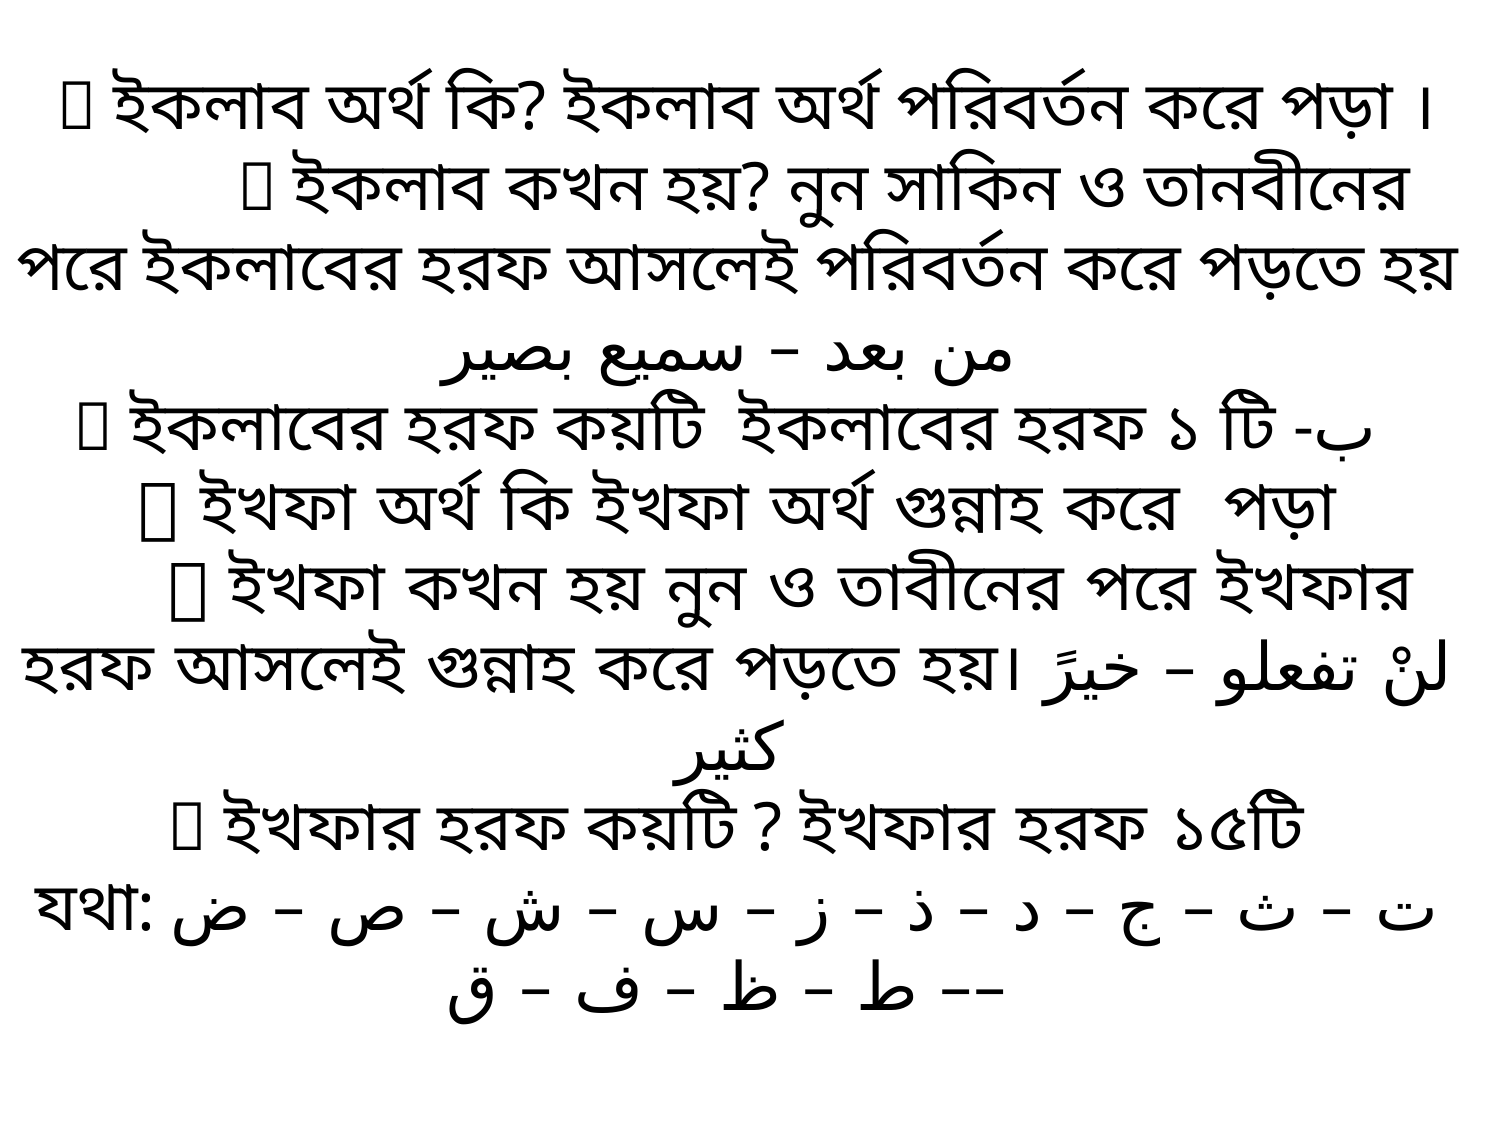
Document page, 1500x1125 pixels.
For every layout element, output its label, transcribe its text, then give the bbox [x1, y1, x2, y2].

title  ইকলাব অর্থ কি? ইকলাব অর্থ পরিবর্তন করে পড়া ।  ইকলাব কখন হয়? নুন সাকিন ও তানবীনের পরে ইকলাবের হরফ আসলেই পরিবর্তন করে পড়তে হয় من بعد – سميع بصير  ইকলাবের হরফ কয়টি ইকলাবের হরফ ১ টি -ب  ইখফা অর্থ কি ইখফা অর্থ গুন্নাহ করে পড়া  ইখফা কখন হয় নুন ও তাবীনের পরে ইখফার হরফ আসলেই গুন্নাহ করে পড়তে হয়। لنْ تفعلو – خيرً كثير  ইখফার হরফ কয়টি ? ইখফার হরফ ১৫টি যথা: ت – ث – ج – د – ذ – ز – س – ش – ص – ض – ط – ظ – ف – ق– [0, 0, 1475, 1088]
